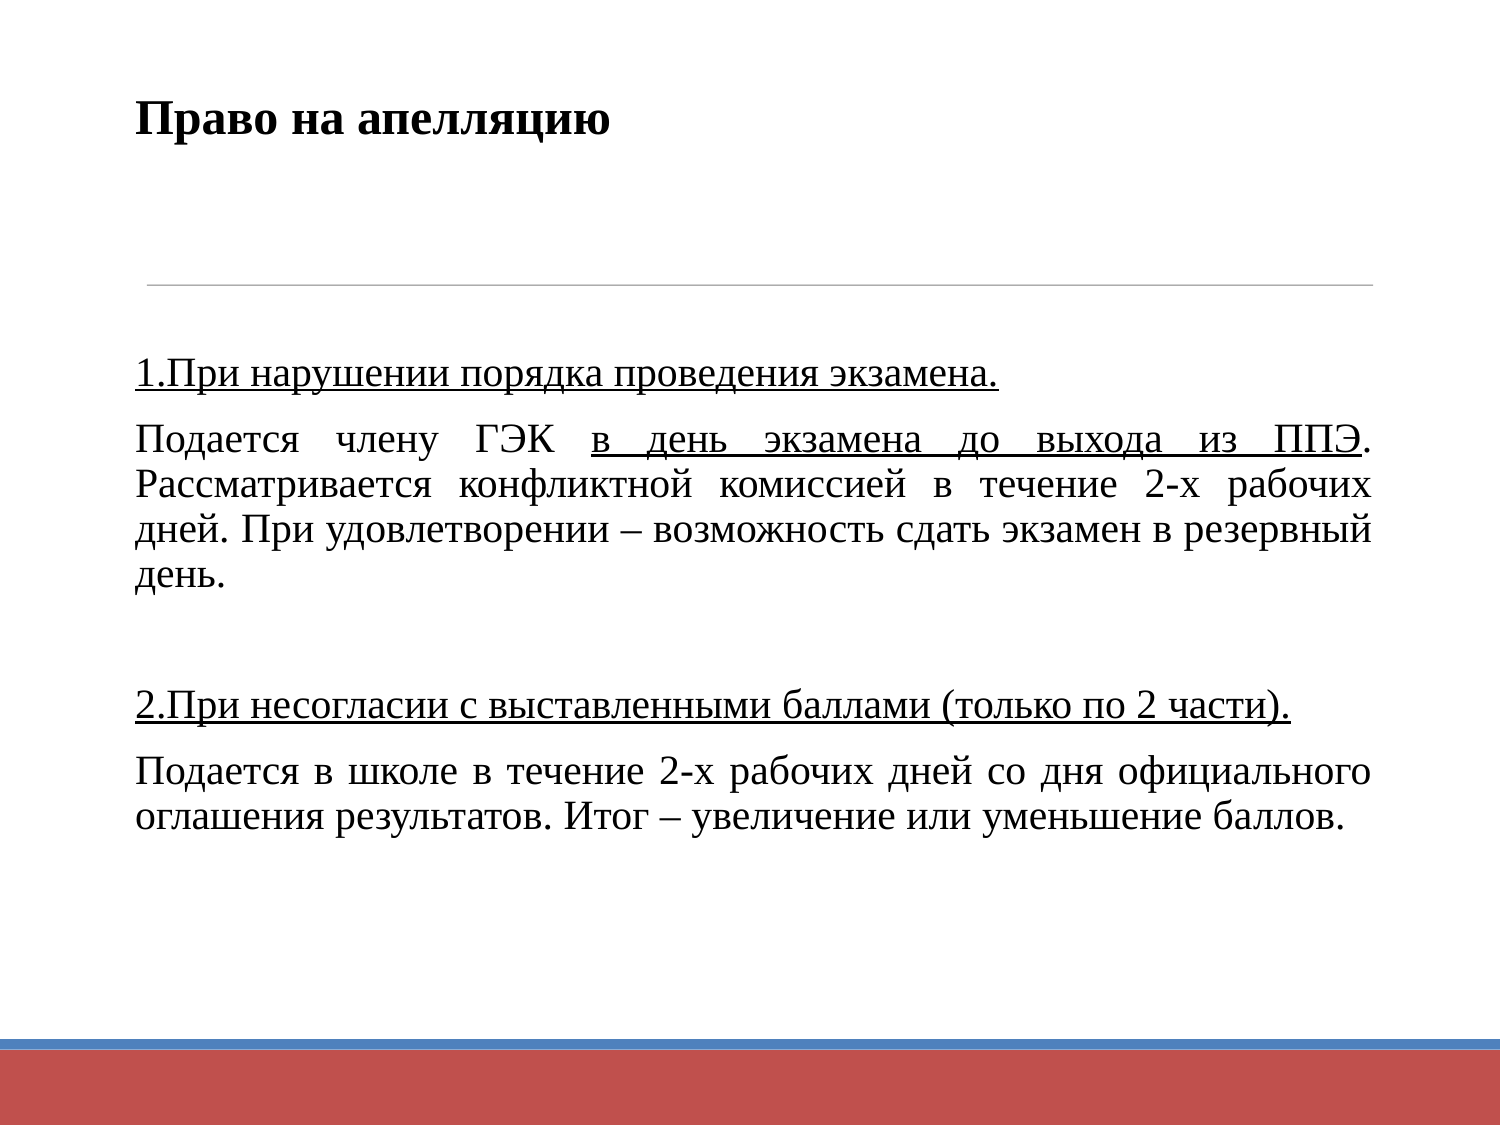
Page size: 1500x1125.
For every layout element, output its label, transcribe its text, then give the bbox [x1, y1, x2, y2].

title Право на апелляцию [135, 47, 1373, 189]
subtitle 1.При нарушении порядка проведения экзамена. Подается члену ГЭК в день экзамена до выхода из ППЭ. Рассматривается конфликтной комиссией в течение 2-х рабочих дней. При удовлетворении – возможность сдать экзамен в резервный день. 2.При несогласии с выставленными баллами (только по 2 части). Подается в школе в течение 2-х рабочих дней со дня официального оглашения результатов. Итог – увеличение или уменьшение баллов. [135, 226, 1373, 963]
